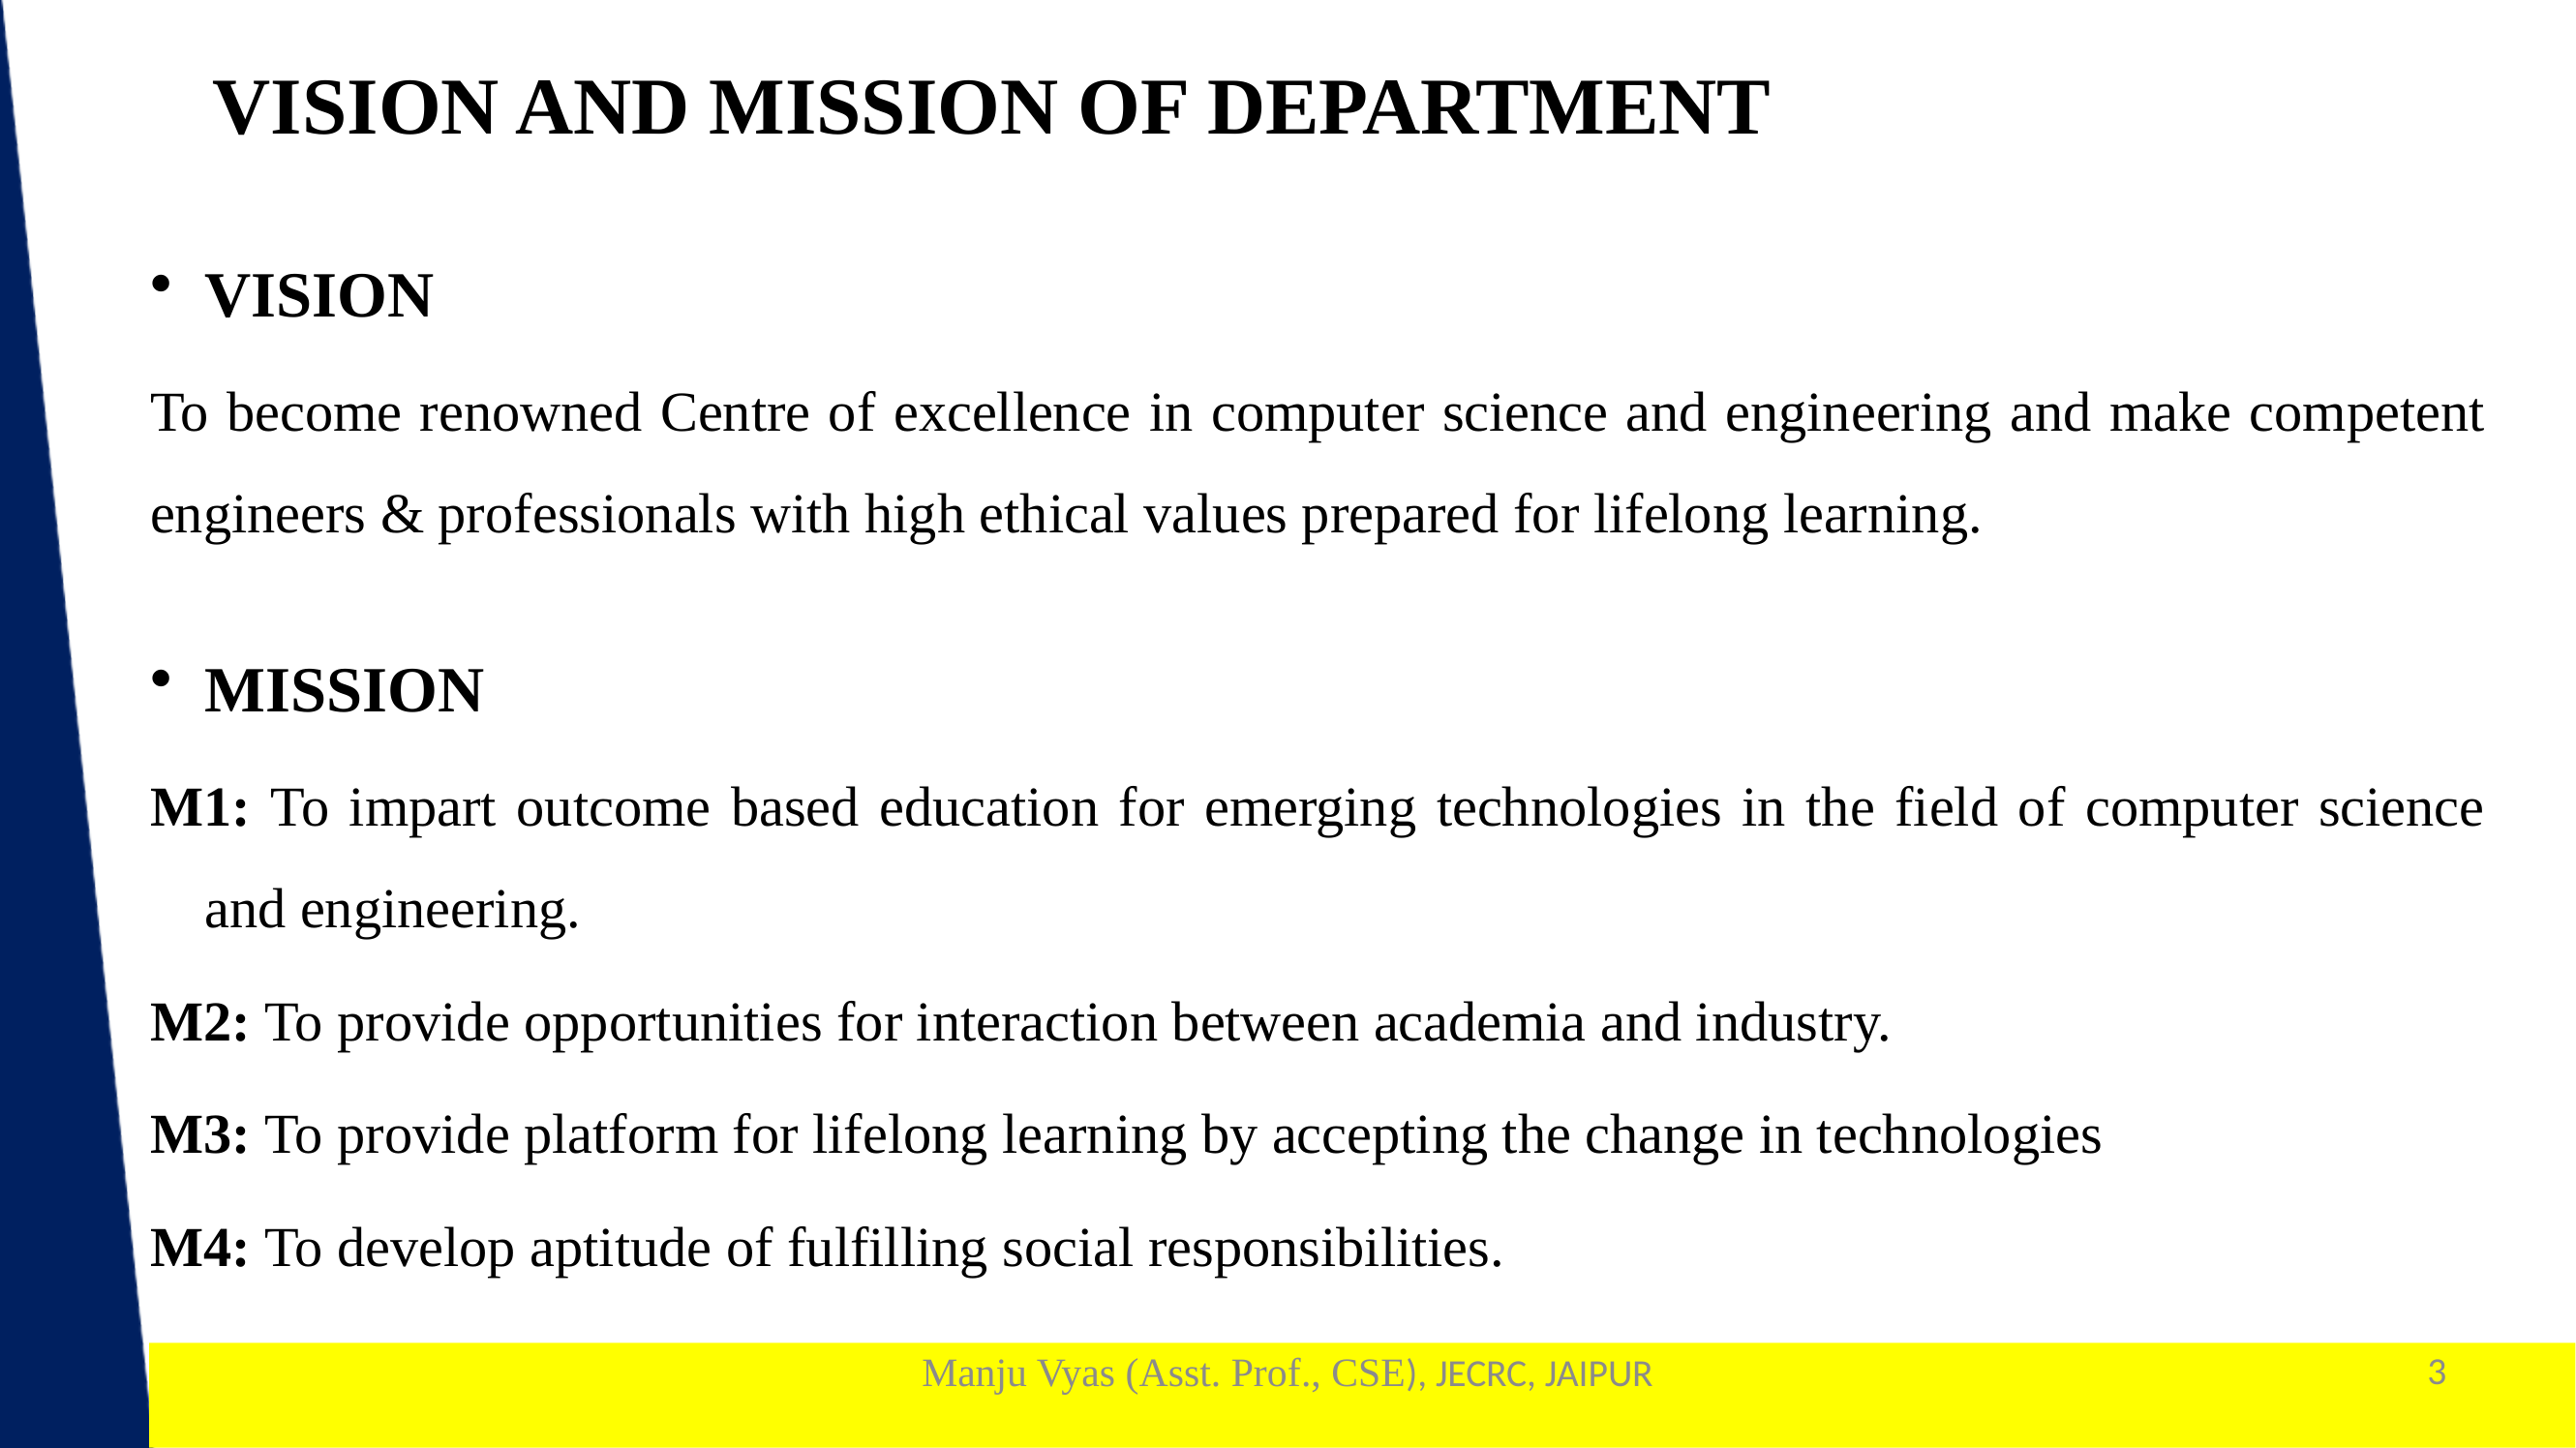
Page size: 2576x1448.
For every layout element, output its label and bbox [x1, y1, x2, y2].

text_box [0, 0, 2576, 1448]
